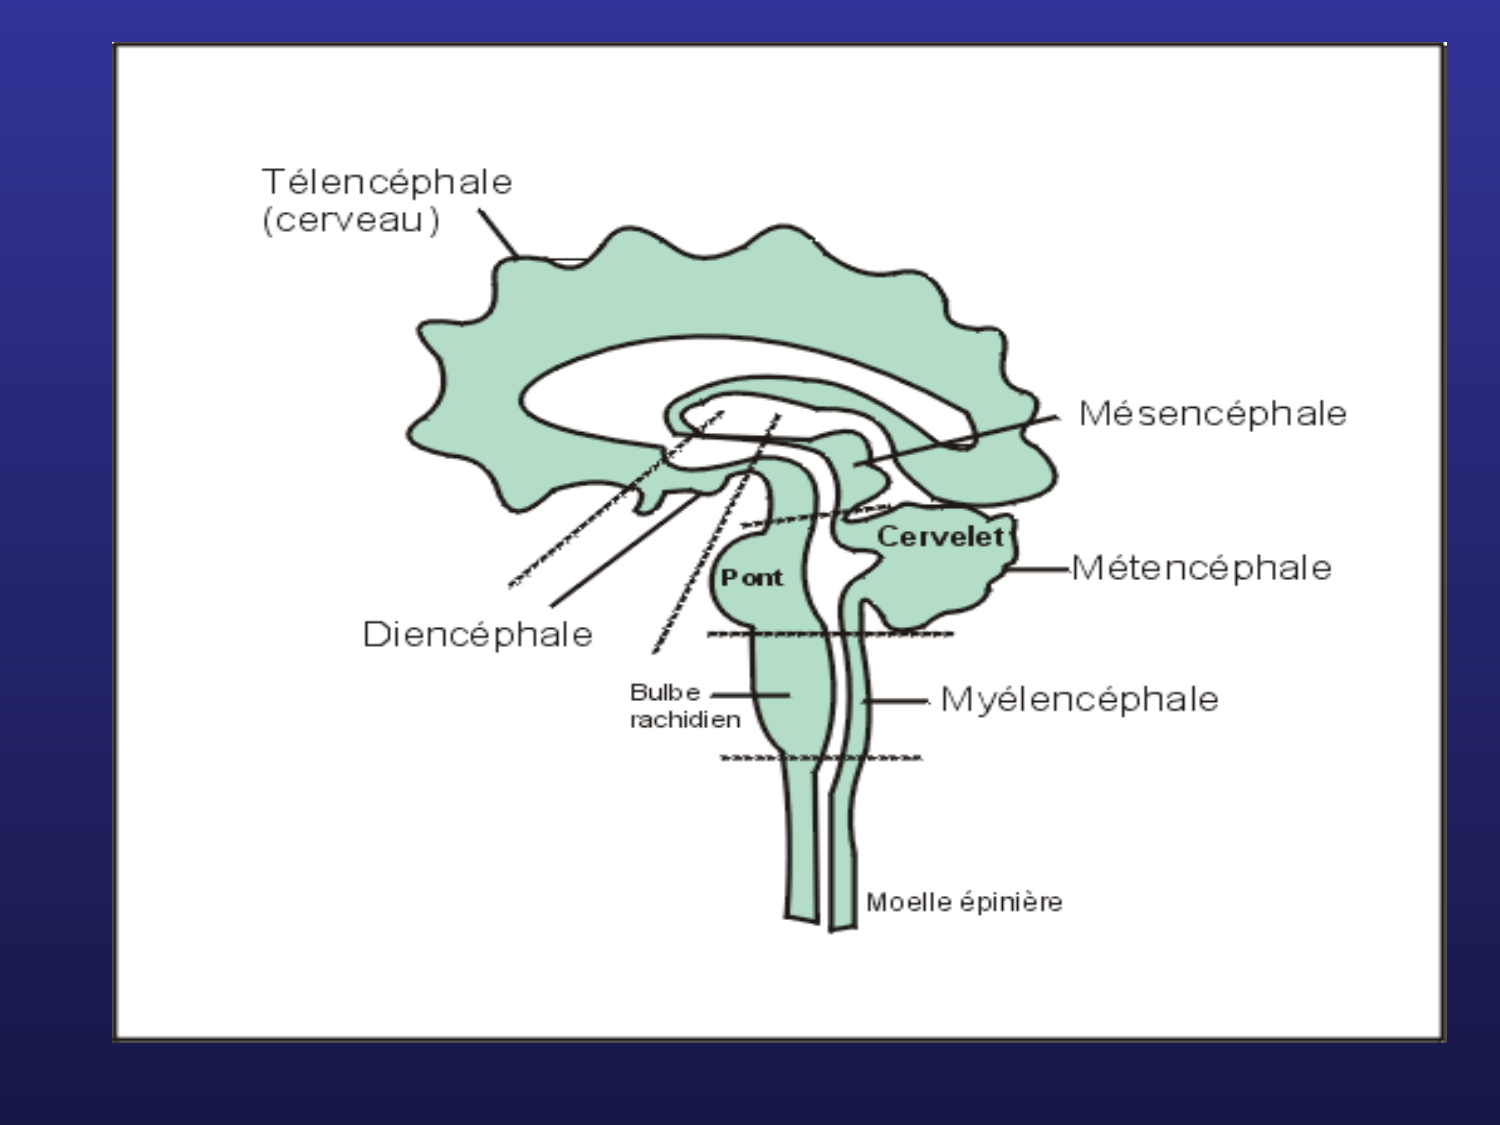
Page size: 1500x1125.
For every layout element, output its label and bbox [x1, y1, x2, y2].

picture [111, 42, 1448, 1044]
